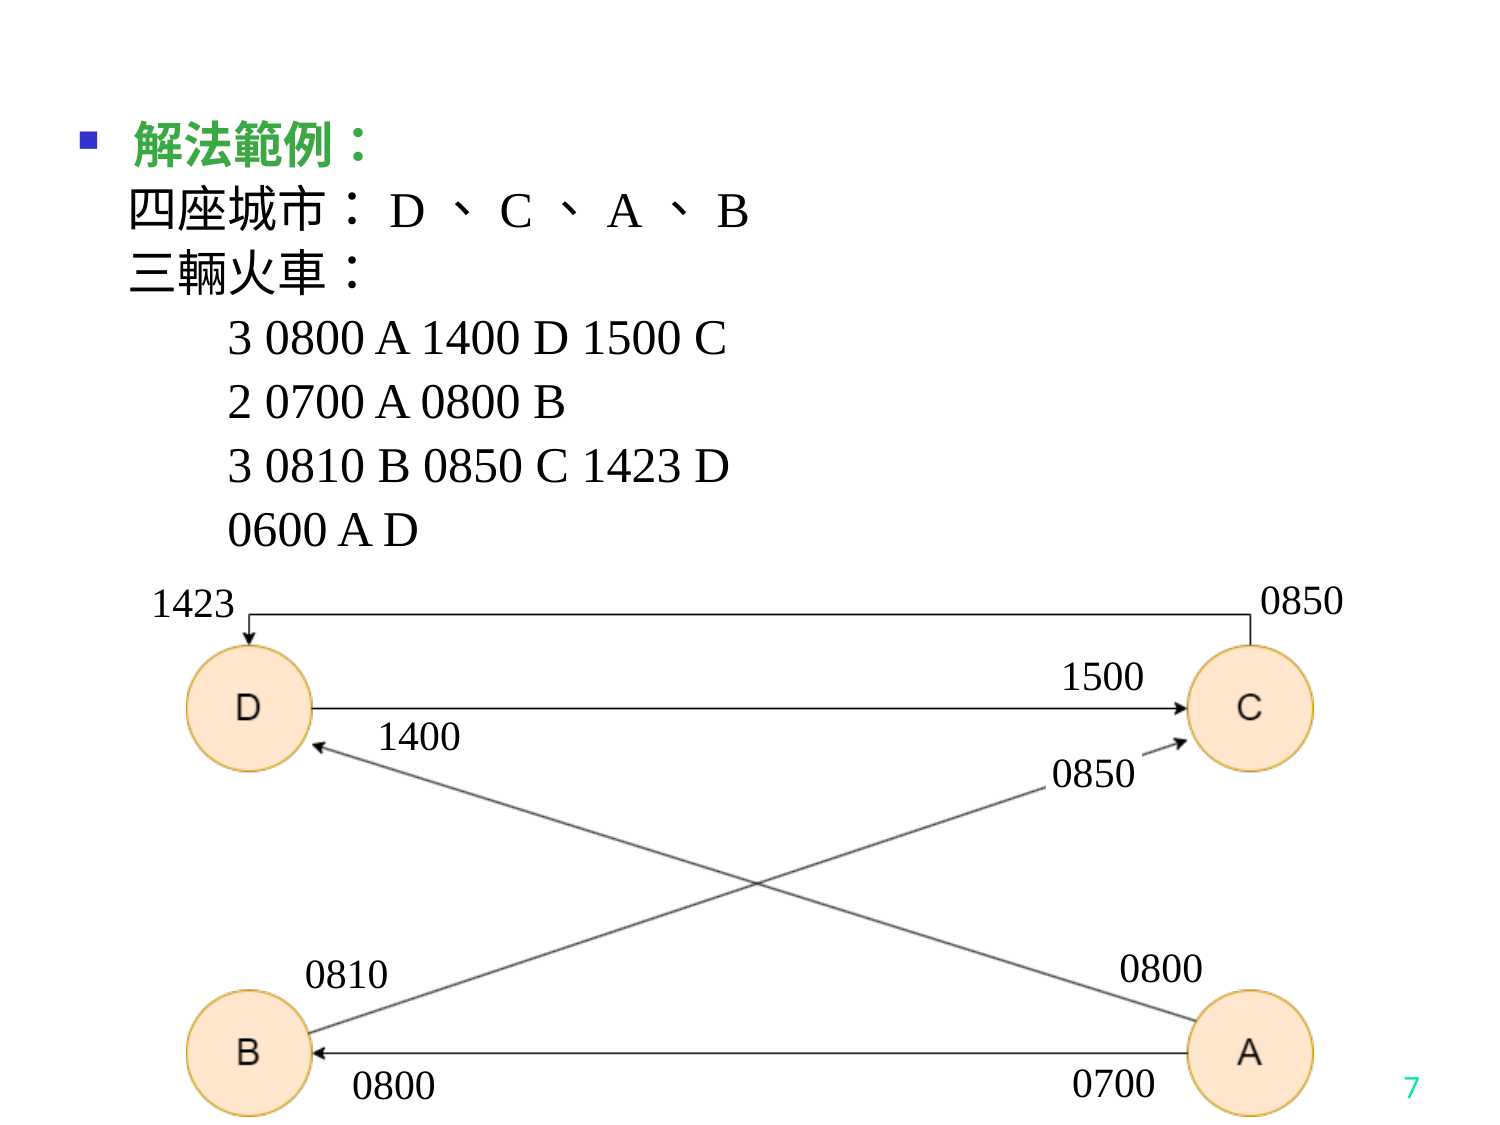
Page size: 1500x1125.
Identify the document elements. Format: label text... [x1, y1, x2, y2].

text_box 0850 [1254, 573, 1350, 622]
list 解法範例： 四座城市：D、C、A、B 三輛火車： 3 0800 A 1400 D 1500 C 2 0700 A 0800 B 3 0810 B 0850 C 1423 D 0600 A D [62, 112, 1388, 1035]
text_box 1423 [145, 577, 241, 625]
picture [186, 603, 1314, 1117]
slide_number 7 [1318, 1040, 1436, 1117]
